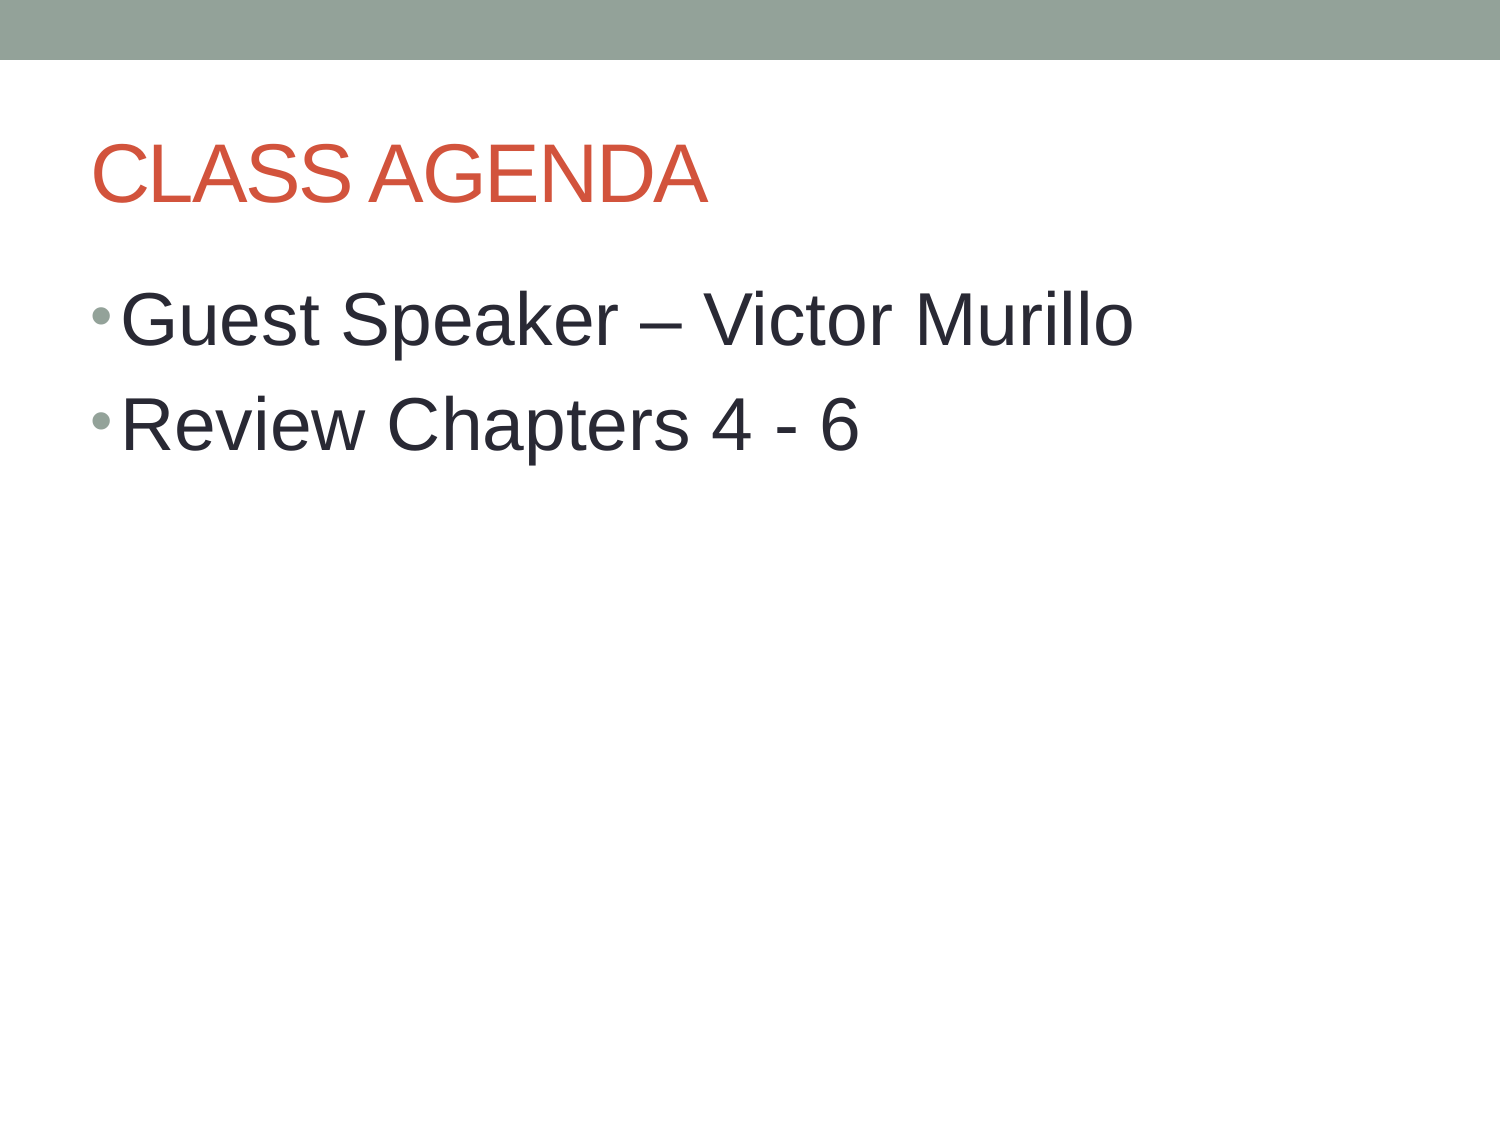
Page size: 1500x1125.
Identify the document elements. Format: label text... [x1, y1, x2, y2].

list Guest Speaker – Victor Murillo Review Chapters 4 - 6 [75, 262, 1425, 1063]
title CLASS AGENDA [75, 87, 1425, 250]
